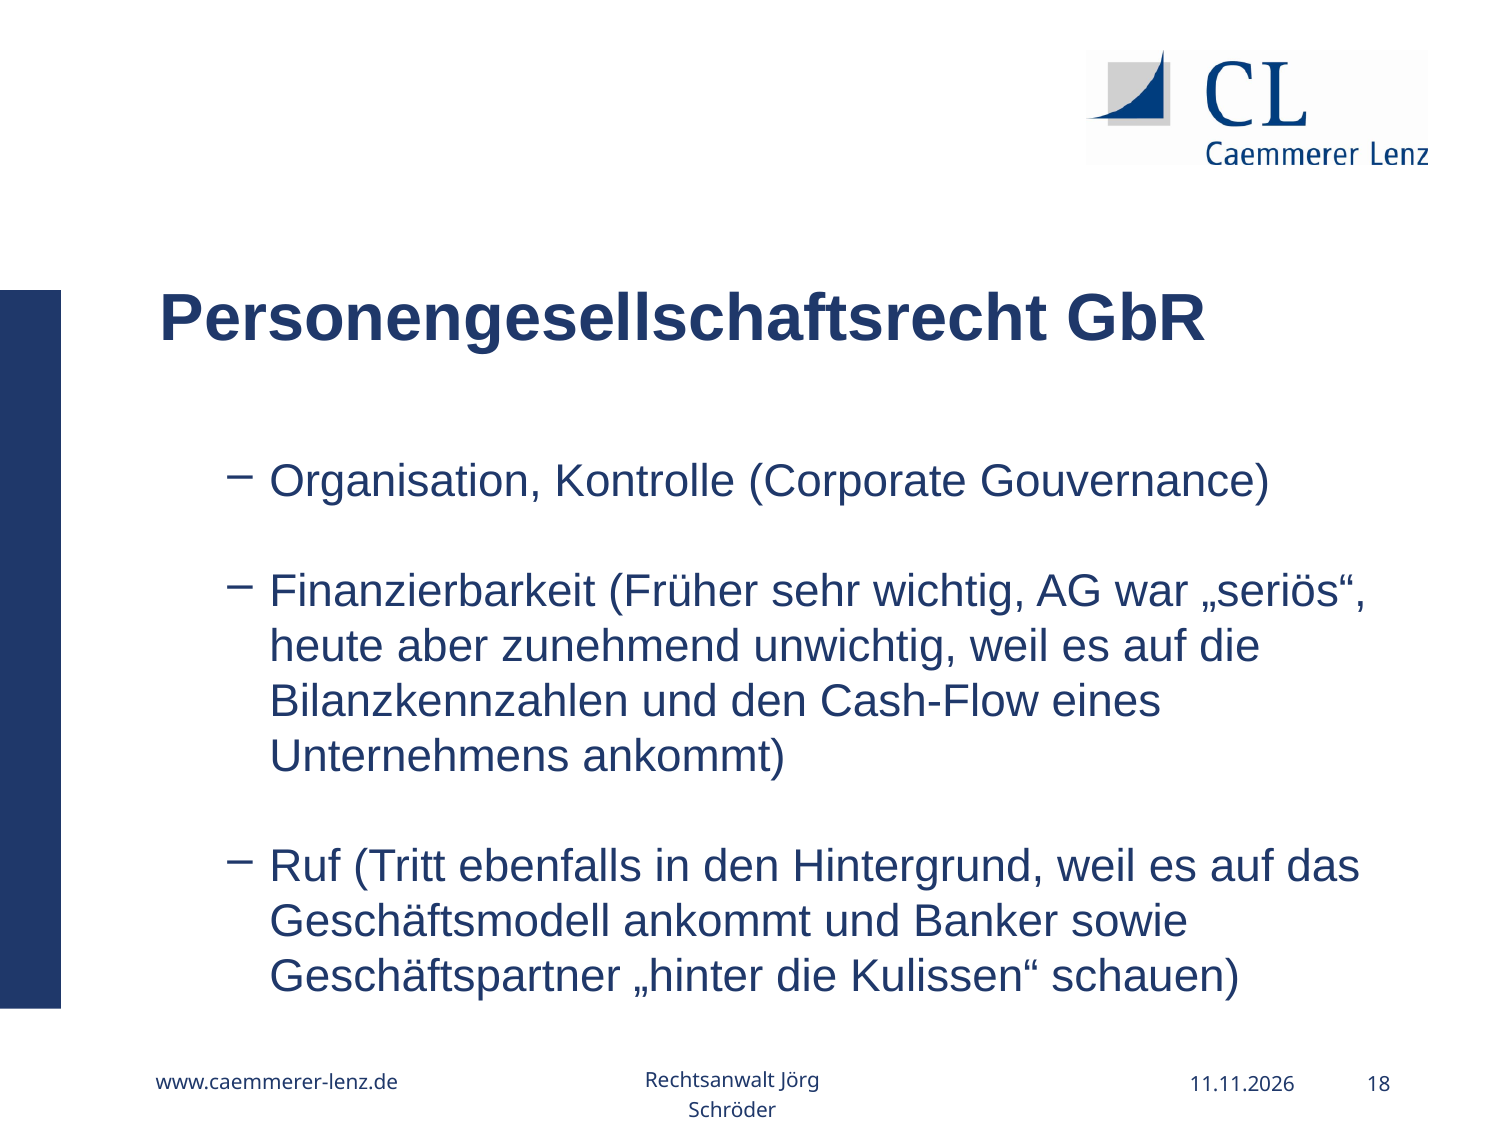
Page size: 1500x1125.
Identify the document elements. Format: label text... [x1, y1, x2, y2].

list Personengesellschaftsrecht GbR [146, 267, 1400, 392]
list Organisation, Kontrolle (Corporate Gouvernance) Finanzierbarkeit (Früher sehr wichtig, AG war „seriös“, heute aber zunehmend unwichtig, weil es auf die Bilanzkennzahlen und den Cash-Flow eines Unternehmens ankommt) Ruf (Tritt ebenfalls in den Hintergrund, weil es auf das Geschäftsmodell ankommt und Banker sowie Geschäftspartner „hinter die Kulissen“ schauen) [146, 444, 1400, 1016]
picture [1086, 50, 1428, 165]
